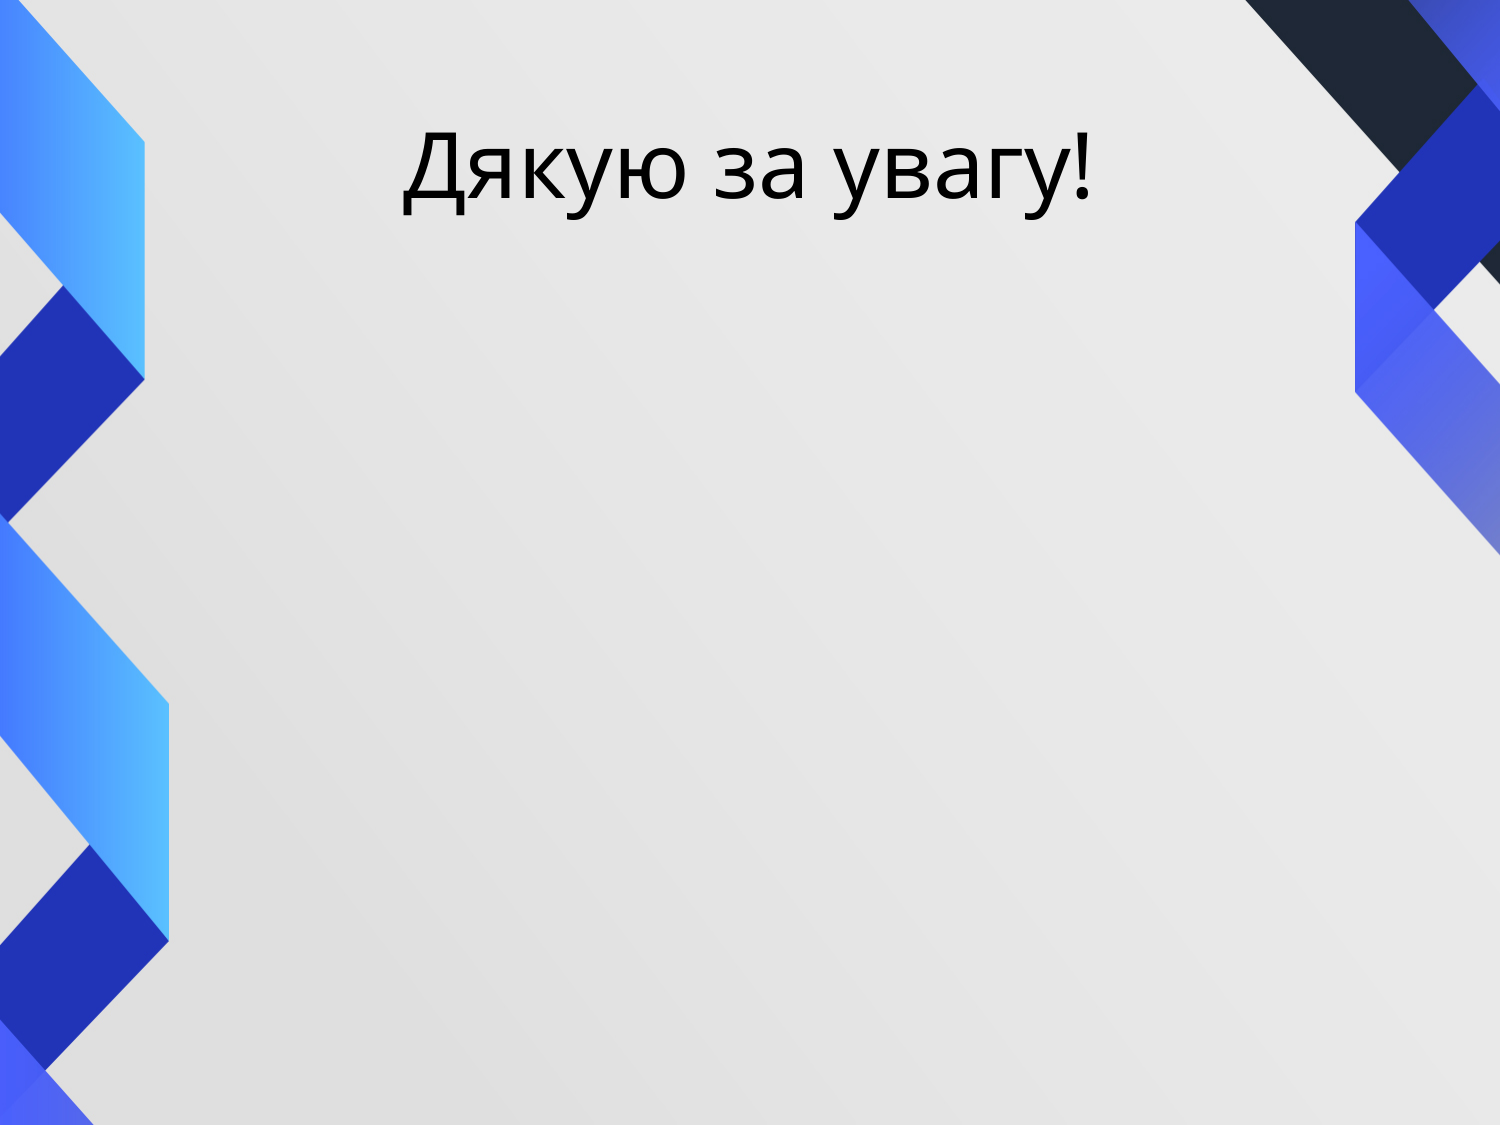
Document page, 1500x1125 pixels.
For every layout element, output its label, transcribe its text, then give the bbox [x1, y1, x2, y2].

picture [0, 0, 1500, 1125]
title Дякую за увагу! [102, 59, 1398, 278]
